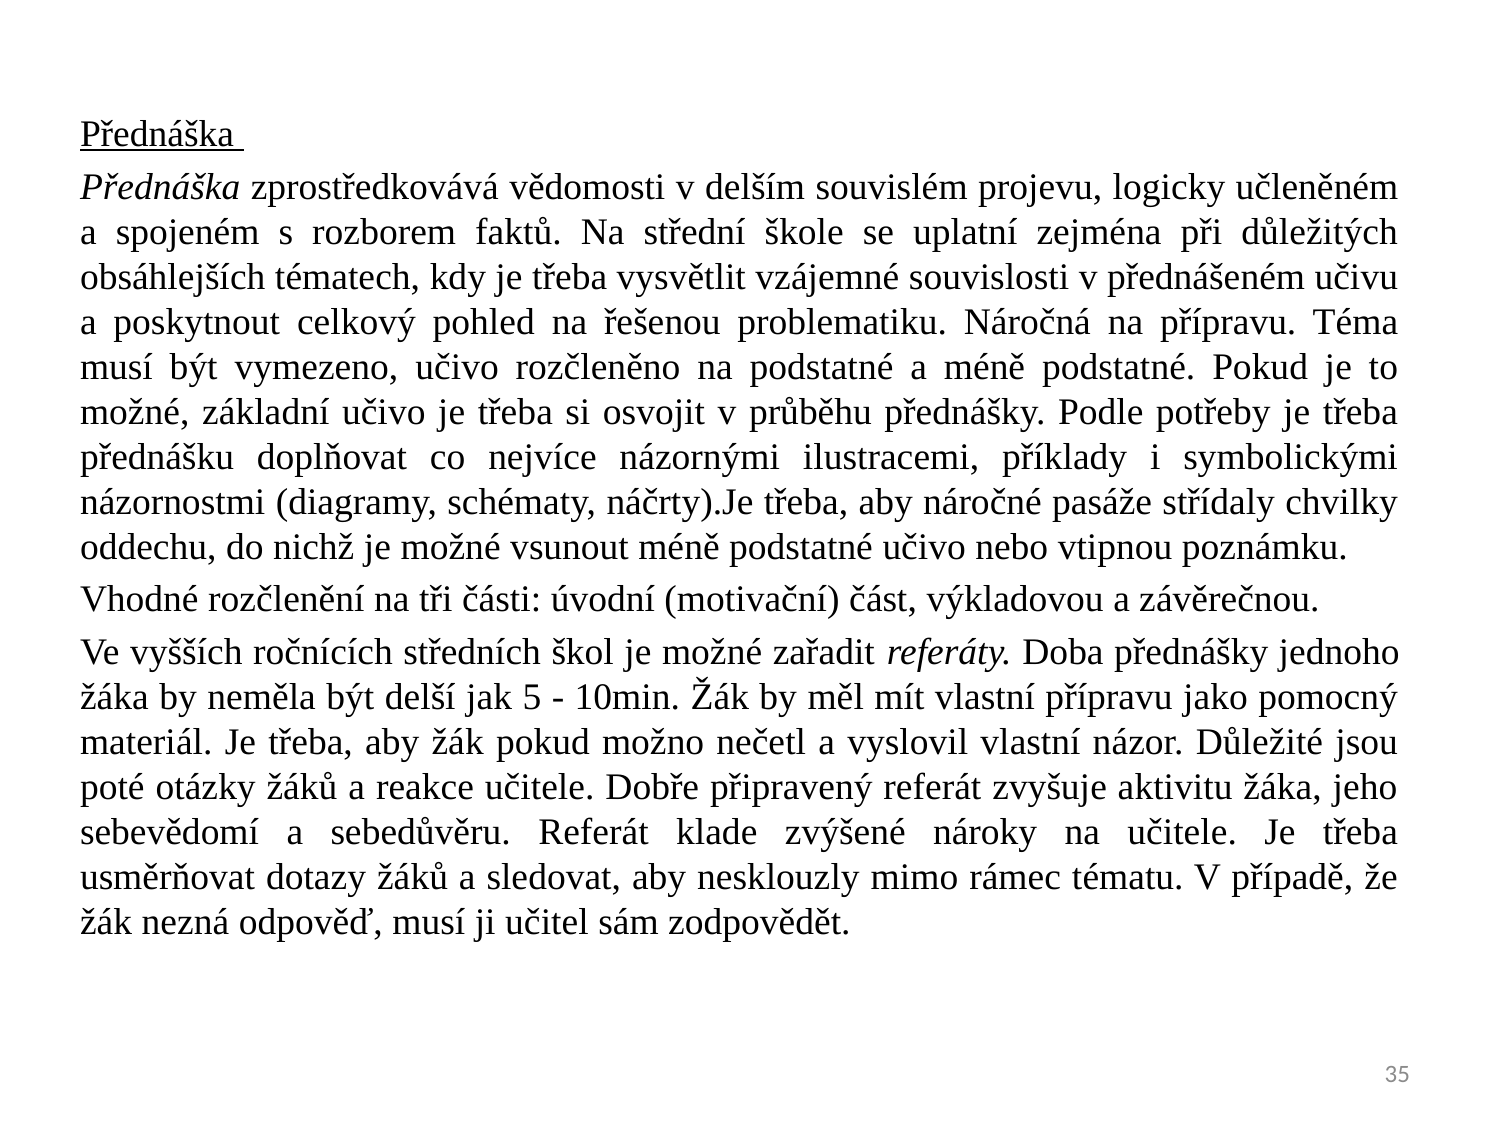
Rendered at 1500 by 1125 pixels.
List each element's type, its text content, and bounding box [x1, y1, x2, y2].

slide_number 35 [1074, 1042, 1425, 1103]
list Přednáška Přednáška zprostředkovává vědomosti v delším souvislém projevu, logicky učleněném a spojeném s rozborem faktů. Na střední škole se uplatní zejména při důležitých obsáhlejších tématech, kdy je třeba vysvětlit vzájemné souvislosti v přednášeném učivu a poskytnout celkový pohled na řešenou problematiku. Náročná na přípravu. Téma musí být vymezeno, učivo rozčleněno na podstatné a méně podstatné. Pokud je to možné, základní učivo je třeba si osvojit v průběhu přednášky. Podle potřeby je třeba přednášku doplňovat co nejvíce názornými ilustracemi, příklady i symbolickými názornostmi (diagramy, schématy, náčrty).Je třeba, aby náročné pasáže střídaly chvilky oddechu, do nichž je možné vsunout méně podstatné učivo nebo vtipnou poznámku. Vhodné rozčlenění na tři části: úvodní (motivační) část, výkladovou a závěrečnou. Ve vyšších ročnících středních škol je možné zařadit referáty. Doba přednášky jednoho žáka by neměla být delší jak 5 - 10min. Žák by měl mít vlastní přípravu jako pomocný materiál. Je třeba, aby žák pokud možno nečetl a vyslovil vlastní názor. Důležité jsou poté otázky žáků a reakce učitele. Dobře připravený referát zvyšuje aktivitu žáka, jeho sebevědomí a sebedůvěru. Referát klade zvýšené nároky na učitele. Je třeba usměrňovat dotazy žáků a sledovat, aby nesklouzly mimo rámec tématu. V případě, že žák nezná odpověď, musí ji učitel sám zodpovědět. [64, 101, 1415, 1059]
